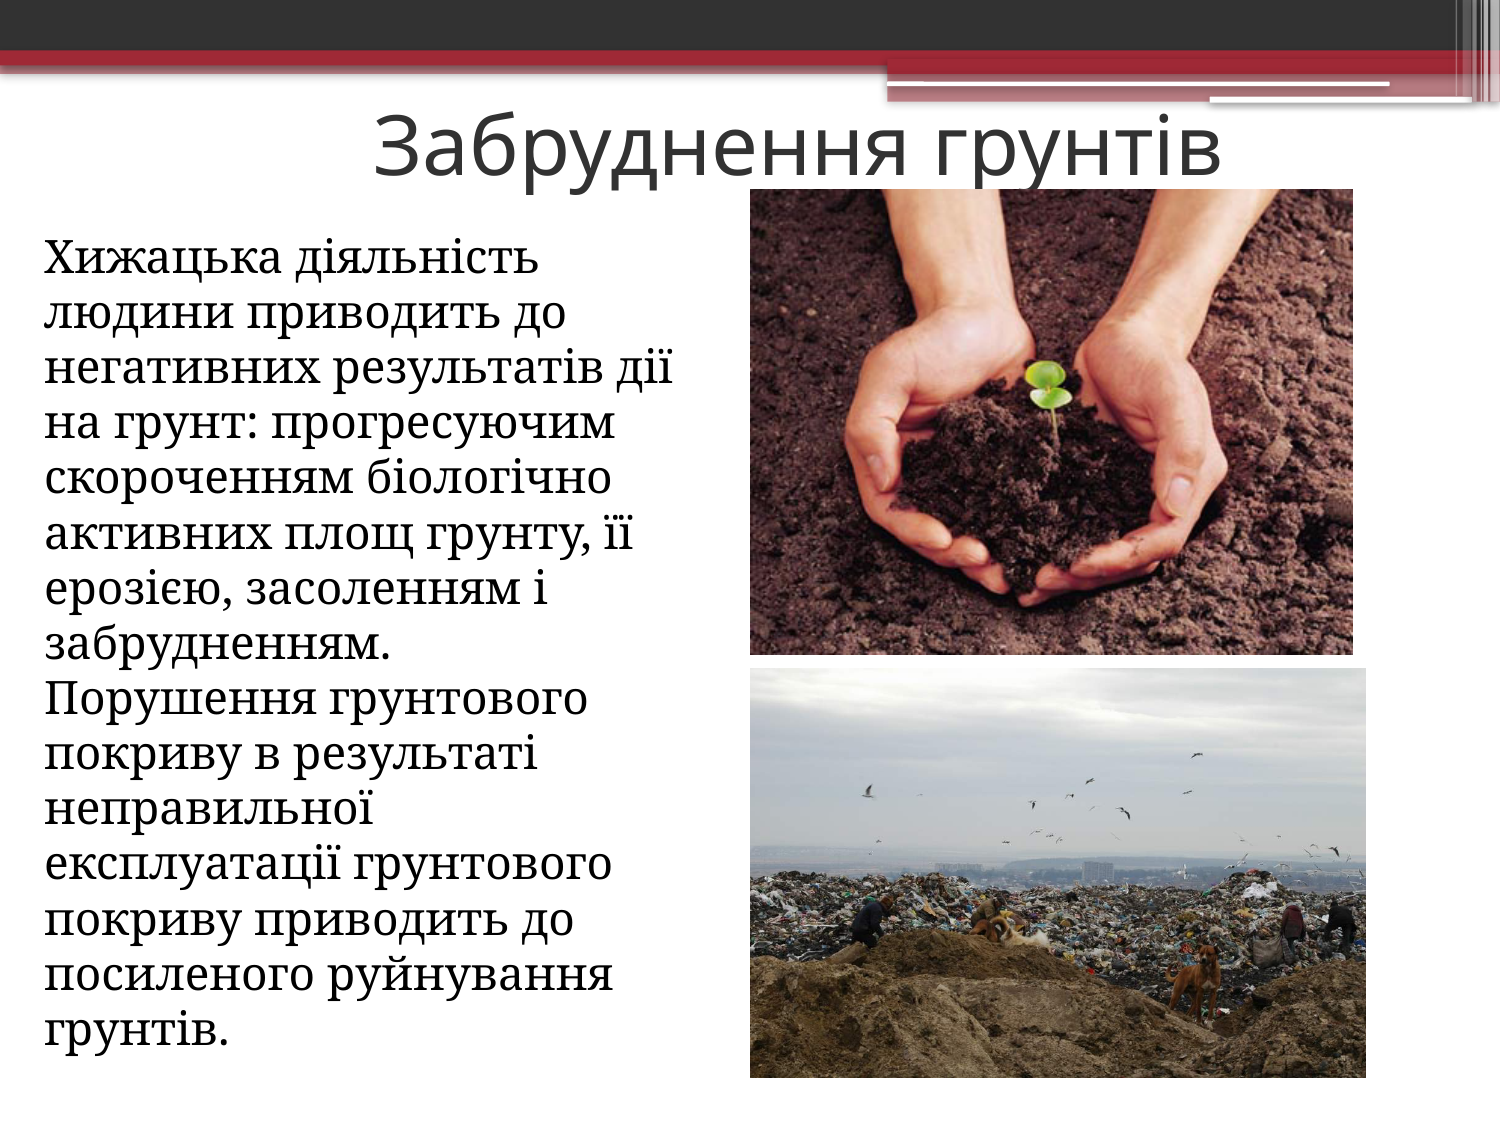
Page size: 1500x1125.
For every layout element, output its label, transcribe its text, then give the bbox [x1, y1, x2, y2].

title Забруднення грунтів [123, 54, 1474, 230]
picture [749, 668, 1366, 1078]
picture [749, 189, 1353, 656]
list Хижацька діяльність людини приводить до негативних результатів дії на грунт: прогресуючим скороченням біологічно активних площ грунту, її ерозією, засоленням і забрудненням. Порушення грунтового покриву в результаті неправильної експлуатації грунтового покриву приводить до посиленого руйнування грунтів. [29, 219, 691, 1125]
